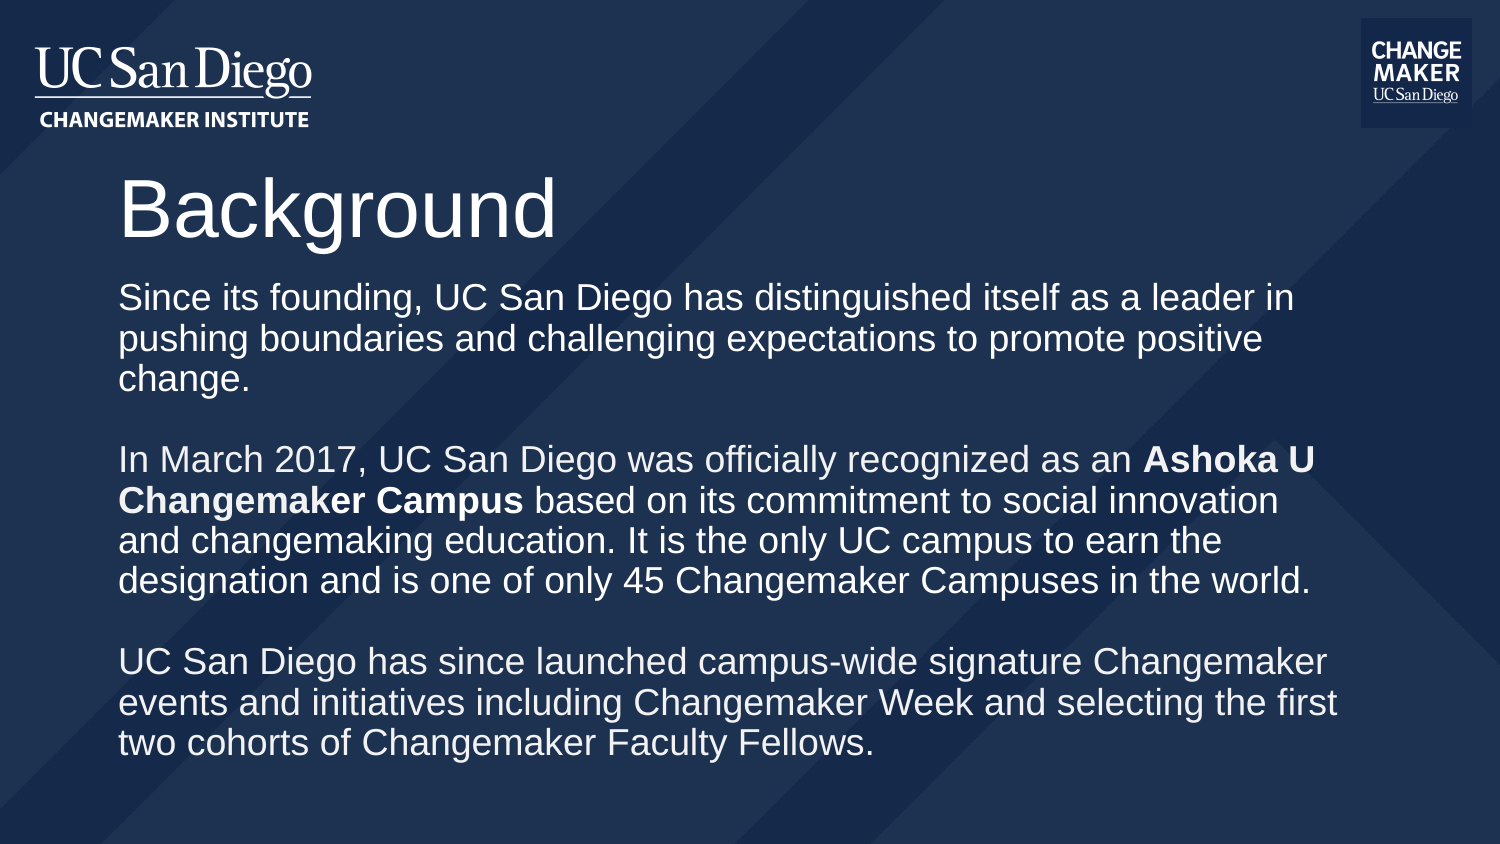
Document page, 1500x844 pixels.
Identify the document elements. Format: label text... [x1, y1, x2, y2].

title Background [103, 155, 1397, 267]
list Since its founding, UC San Diego has distinguished itself as a leader in pushing boundaries and challenging expectations to promote positive change. In March 2017, UC San Diego was officially recognized as an Ashoka U Changemaker Campus based on its commitment to social innovation and changemaking education. It is the only UC campus to earn the designation and is one of only 45 Changemaker Campuses in the world. UC San Diego has since launched campus-wide signature Changemaker events and initiatives including Changemaker Week and selecting the first two cohorts of Changemaker Faculty Fellows. [103, 263, 1359, 772]
picture [0, 0, 1500, 844]
